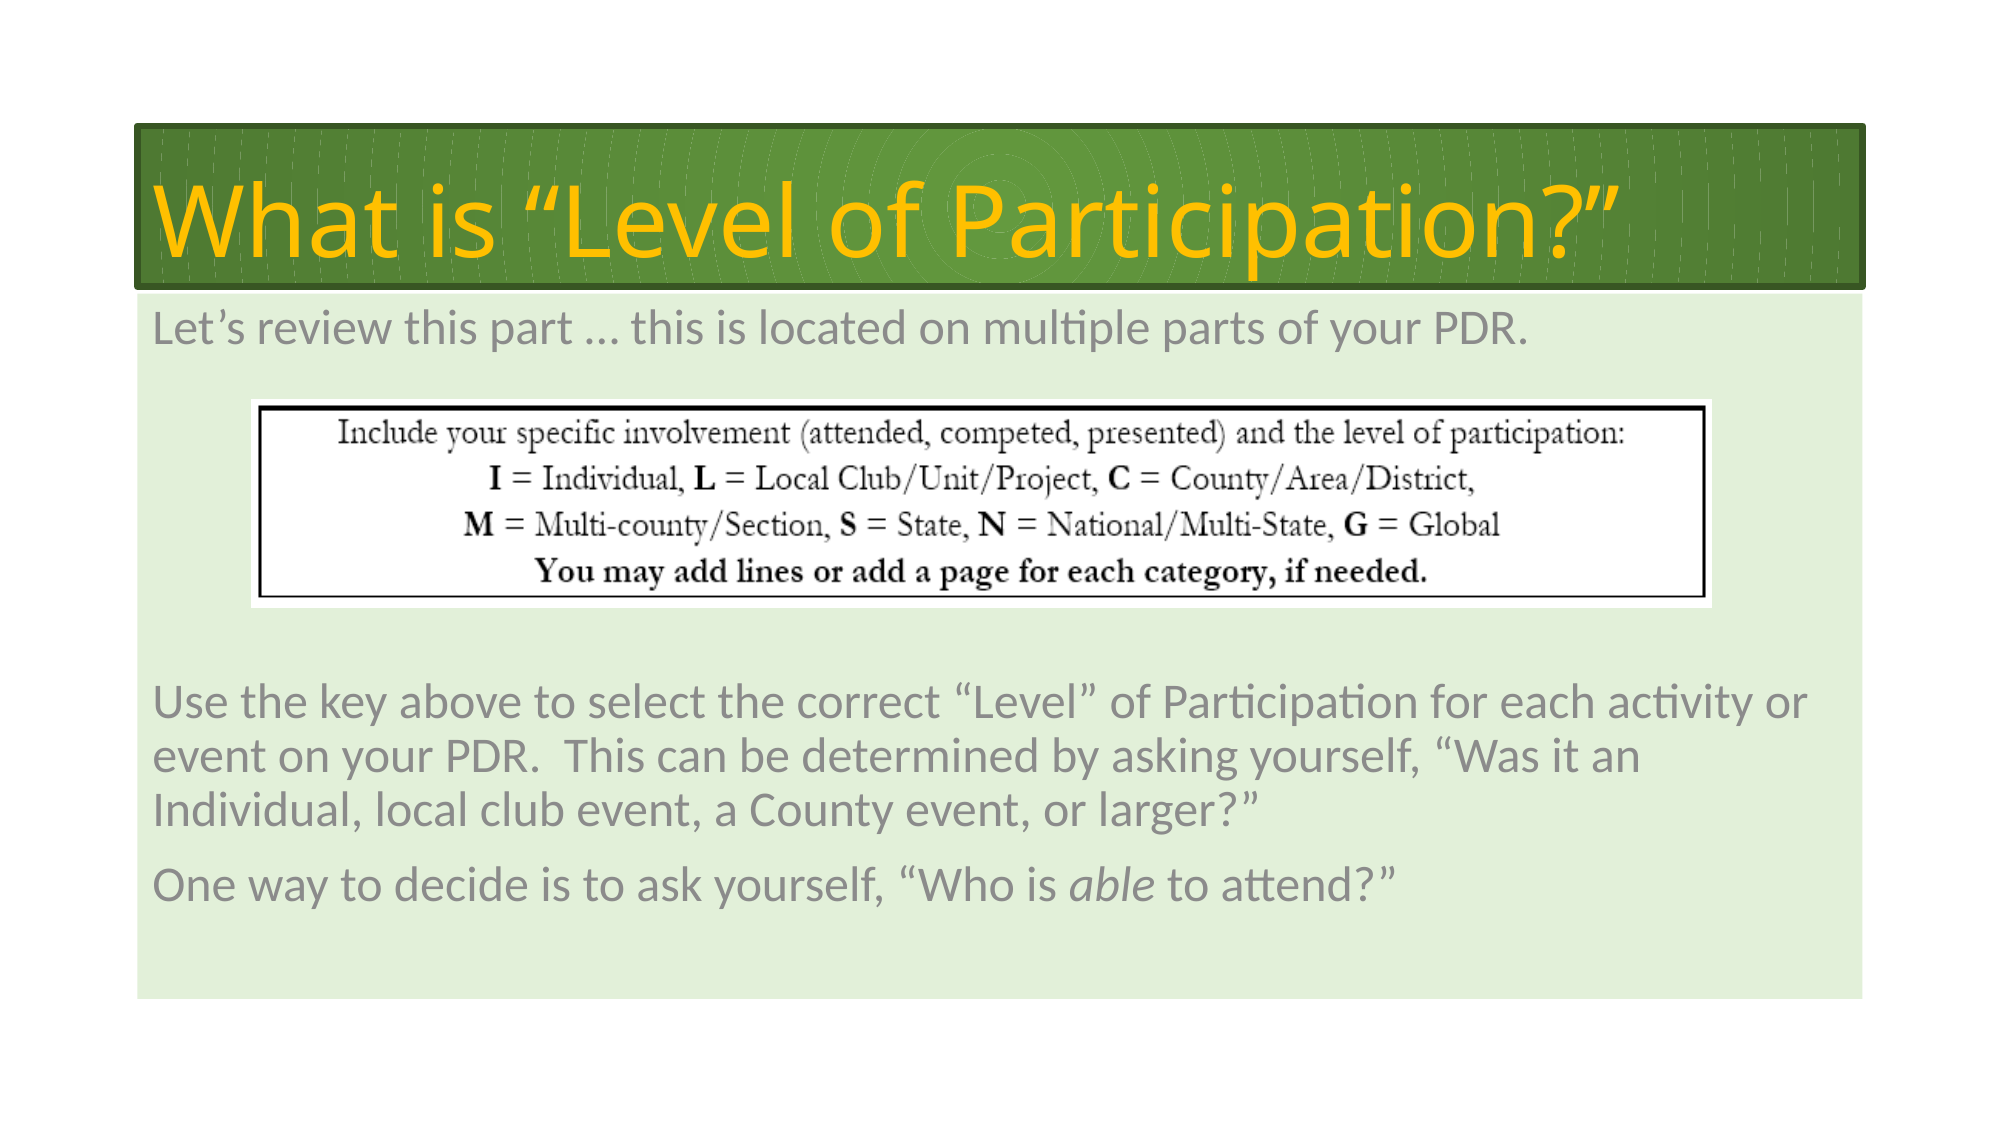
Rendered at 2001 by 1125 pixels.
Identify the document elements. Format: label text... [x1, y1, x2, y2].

picture [251, 399, 1712, 608]
list Let’s review this part … this is located on multiple parts of your PDR. Use the key above to select the correct “Level” of Participation for each activity or event on your PDR. This can be determined by asking yourself, “Was it an Individual, local club event, a County event, or larger?” One way to decide is to ask yourself, “Who is able to attend?” [137, 293, 1863, 999]
title What is “Level of Participation?” [137, 126, 1863, 287]
